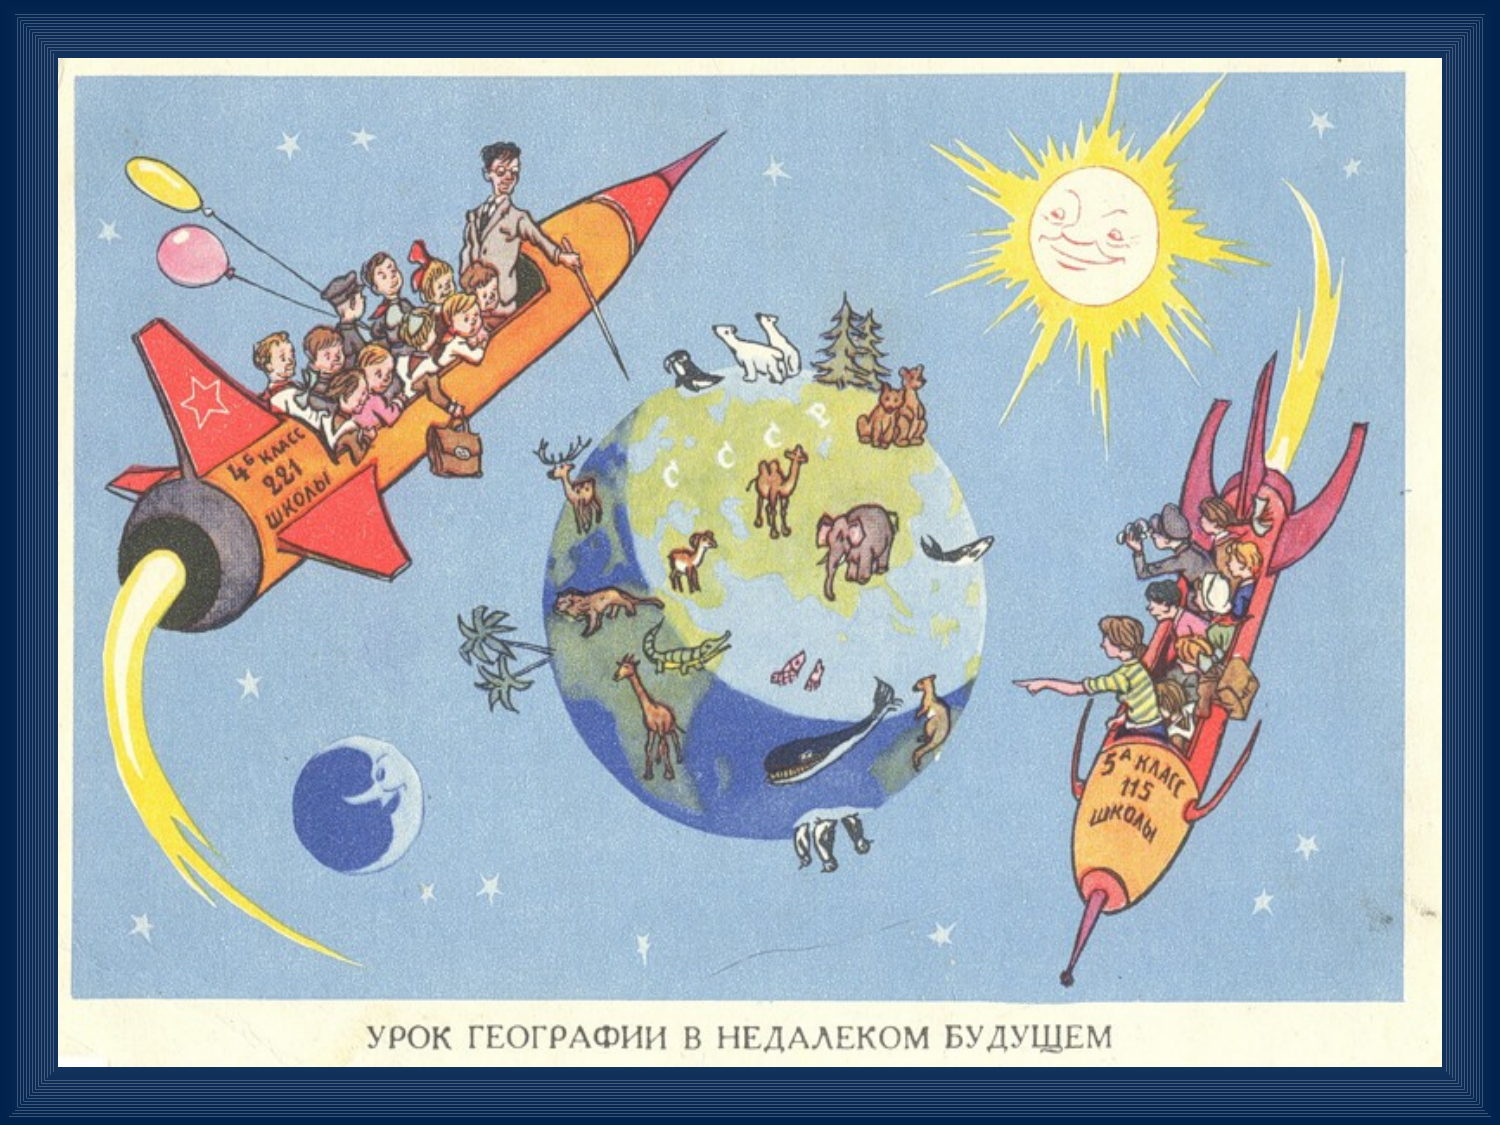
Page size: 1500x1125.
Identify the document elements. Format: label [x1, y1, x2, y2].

picture [58, 58, 1442, 1067]
